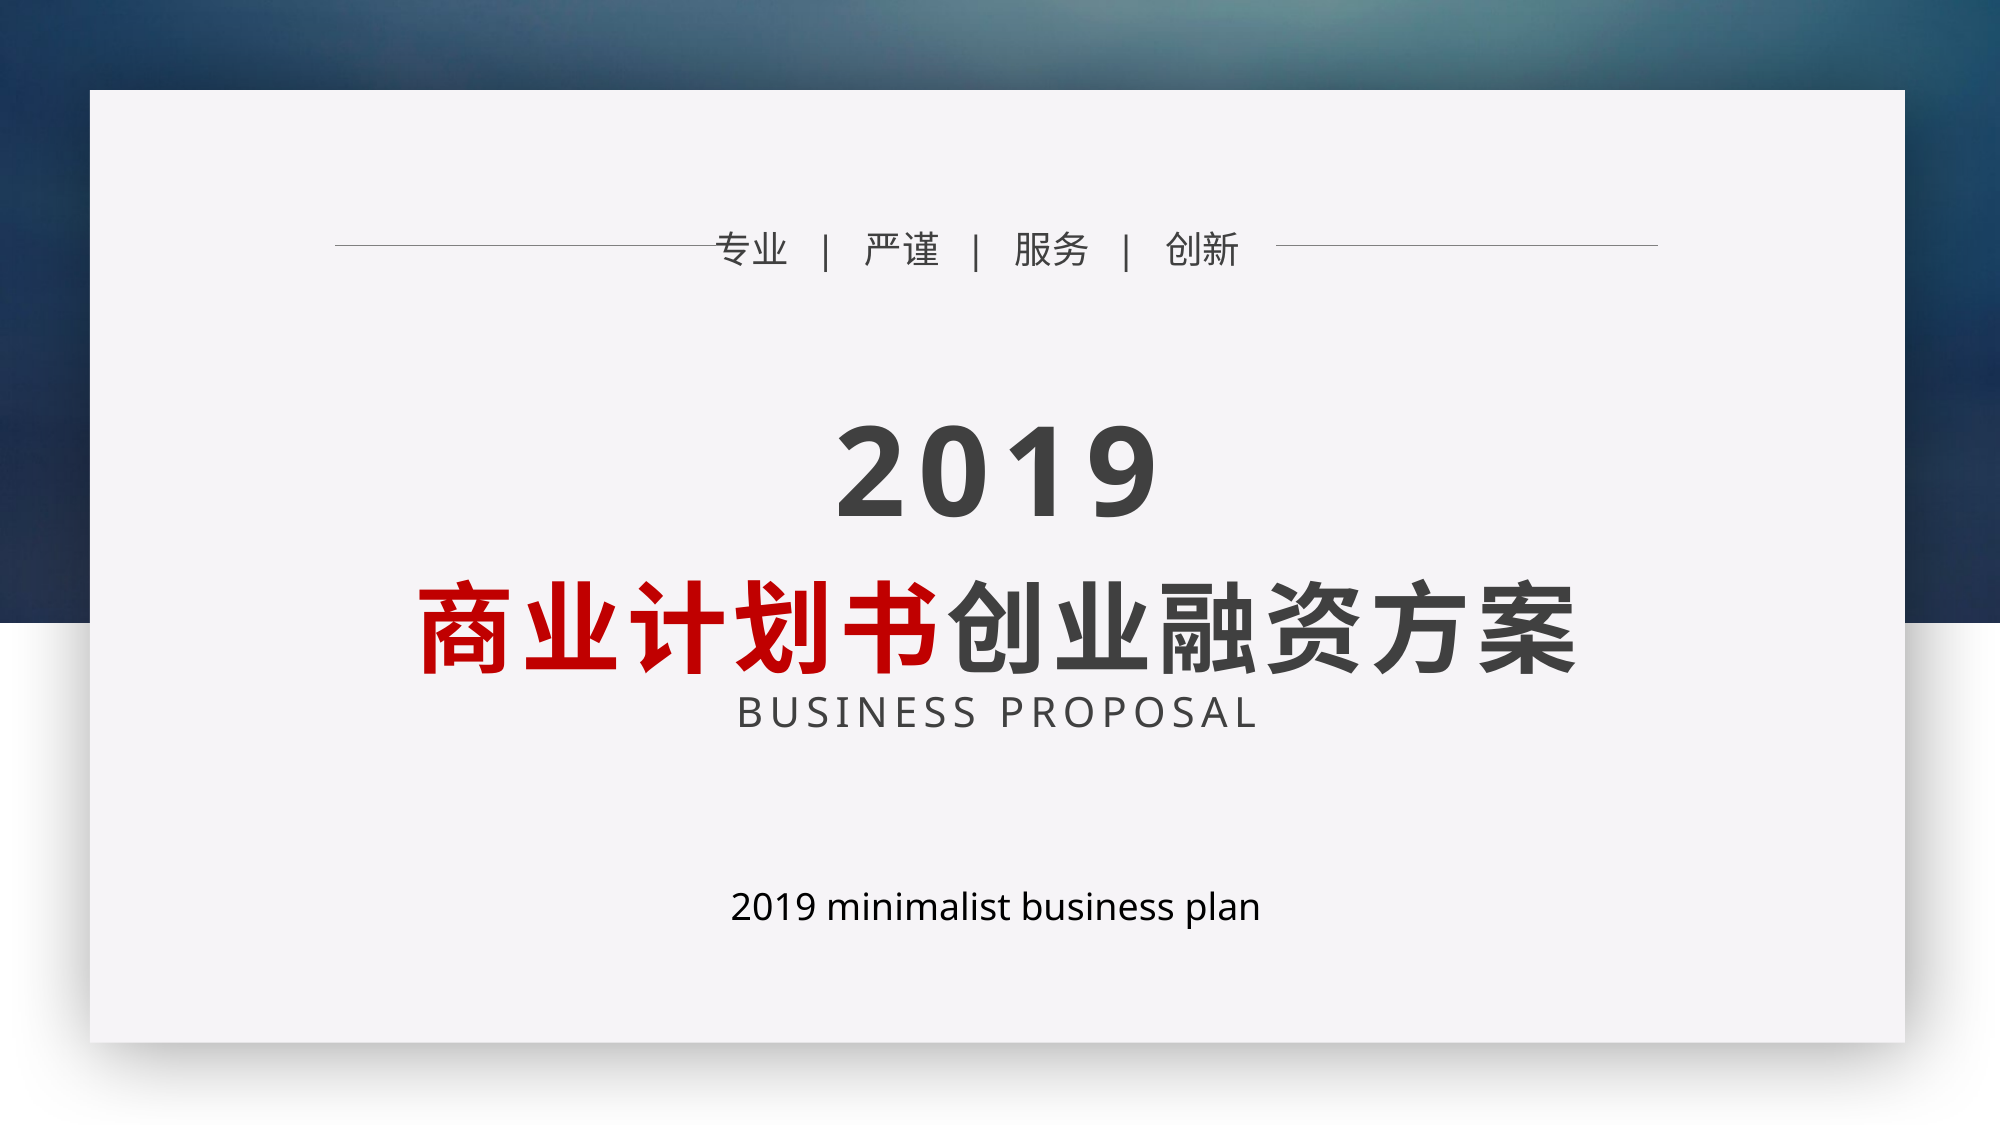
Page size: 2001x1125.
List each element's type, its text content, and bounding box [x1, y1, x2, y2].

text_box 2019 minimalist business plan [496, 875, 1497, 935]
picture [0, 0, 2000, 623]
text_box 2019 [819, 384, 1173, 550]
text_box 商业计划书创业融资方案 BUSINESS PROPOSAL [400, 558, 1593, 744]
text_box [335, 218, 1658, 280]
